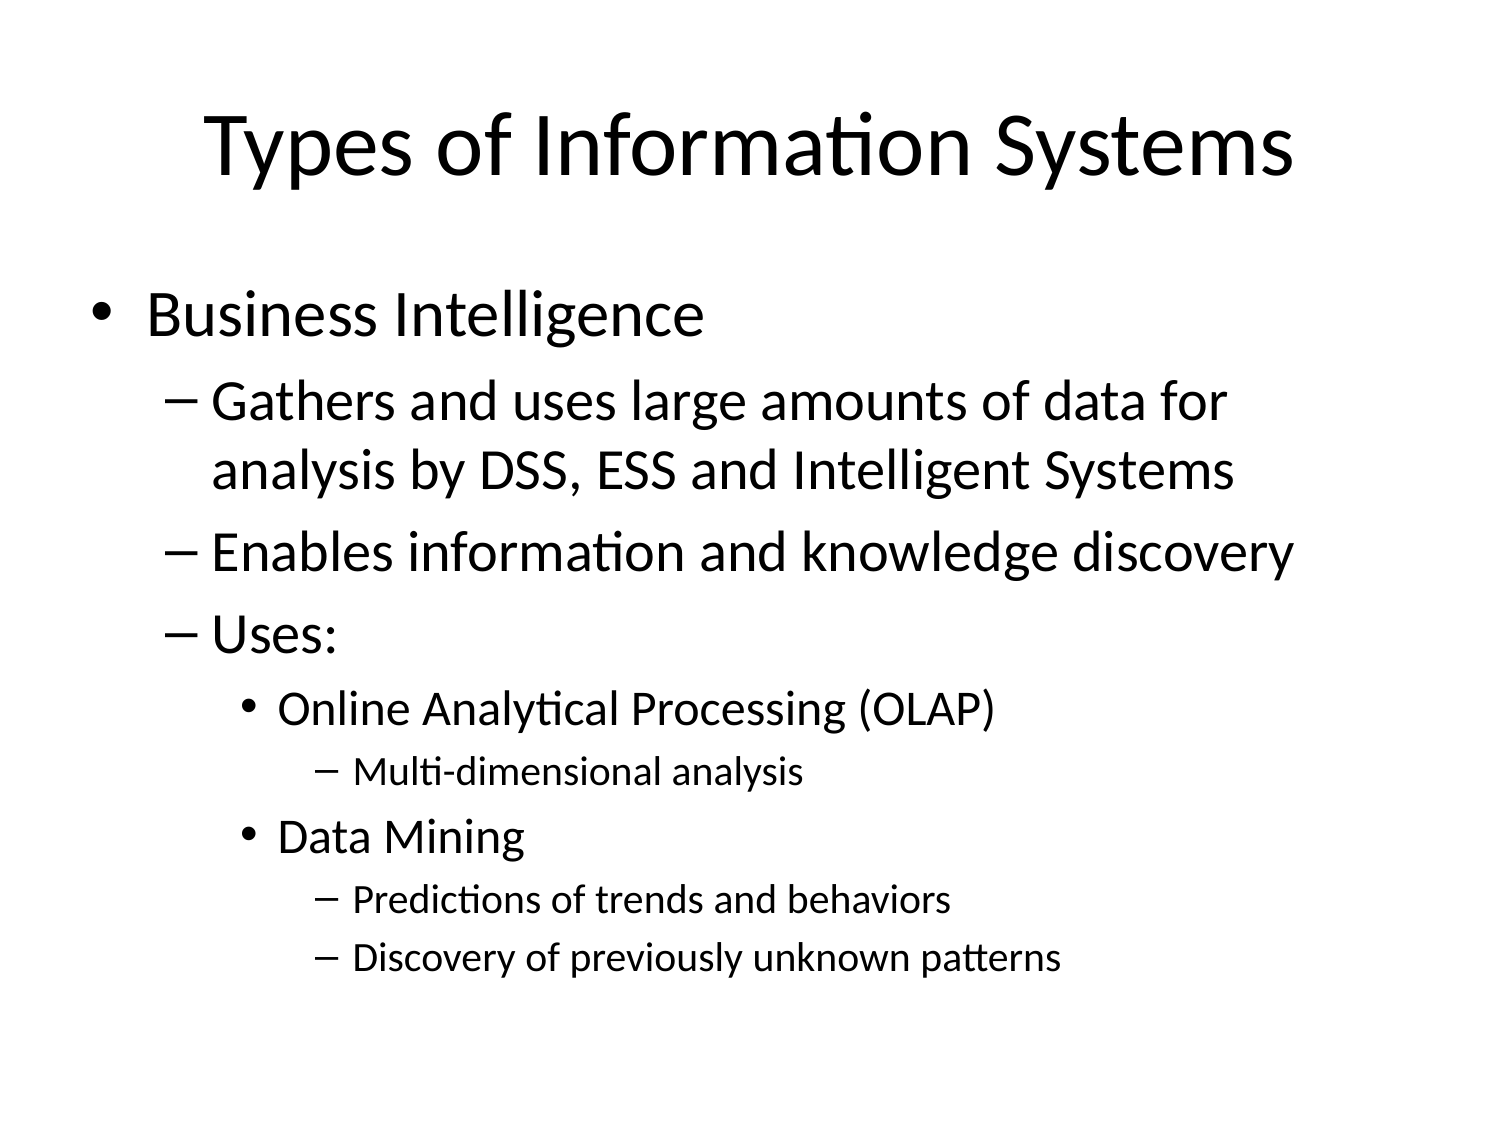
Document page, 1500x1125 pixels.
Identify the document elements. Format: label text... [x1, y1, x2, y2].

list Business Intelligence Gathers and uses large amounts of data for analysis by DSS, ESS and Intelligent Systems Enables information and knowledge discovery Uses: Online Analytical Processing (OLAP) Multi-dimensional analysis Data Mining Predictions of trends and behaviors Discovery of previously unknown patterns [75, 262, 1425, 1005]
title Types of Information Systems [75, 45, 1425, 233]
